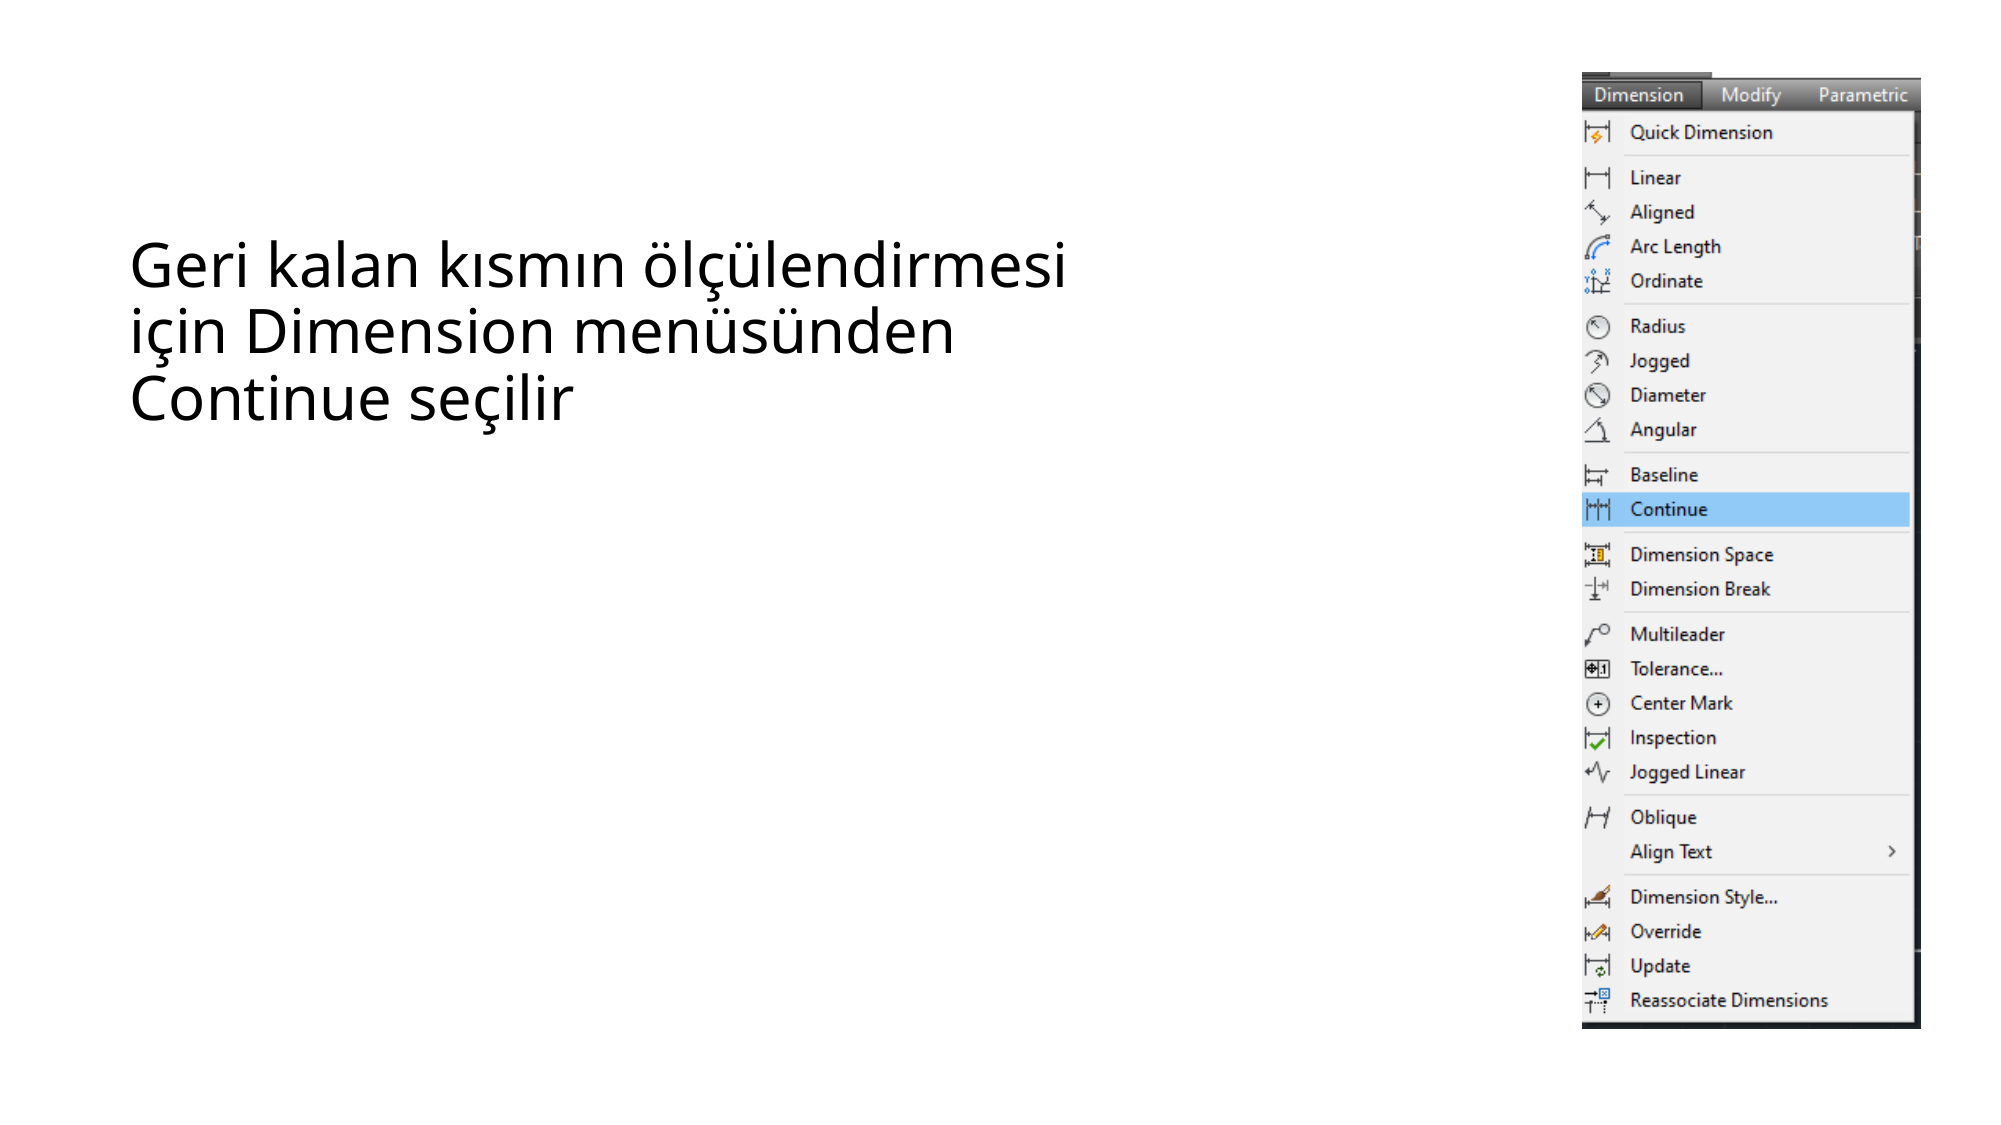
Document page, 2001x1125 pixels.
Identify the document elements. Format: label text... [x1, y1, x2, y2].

title Geri kalan kısmın ölçülendirmesi için Dimension menüsünden Continue seçilir [115, 225, 1195, 443]
picture [1582, 72, 1921, 1029]
